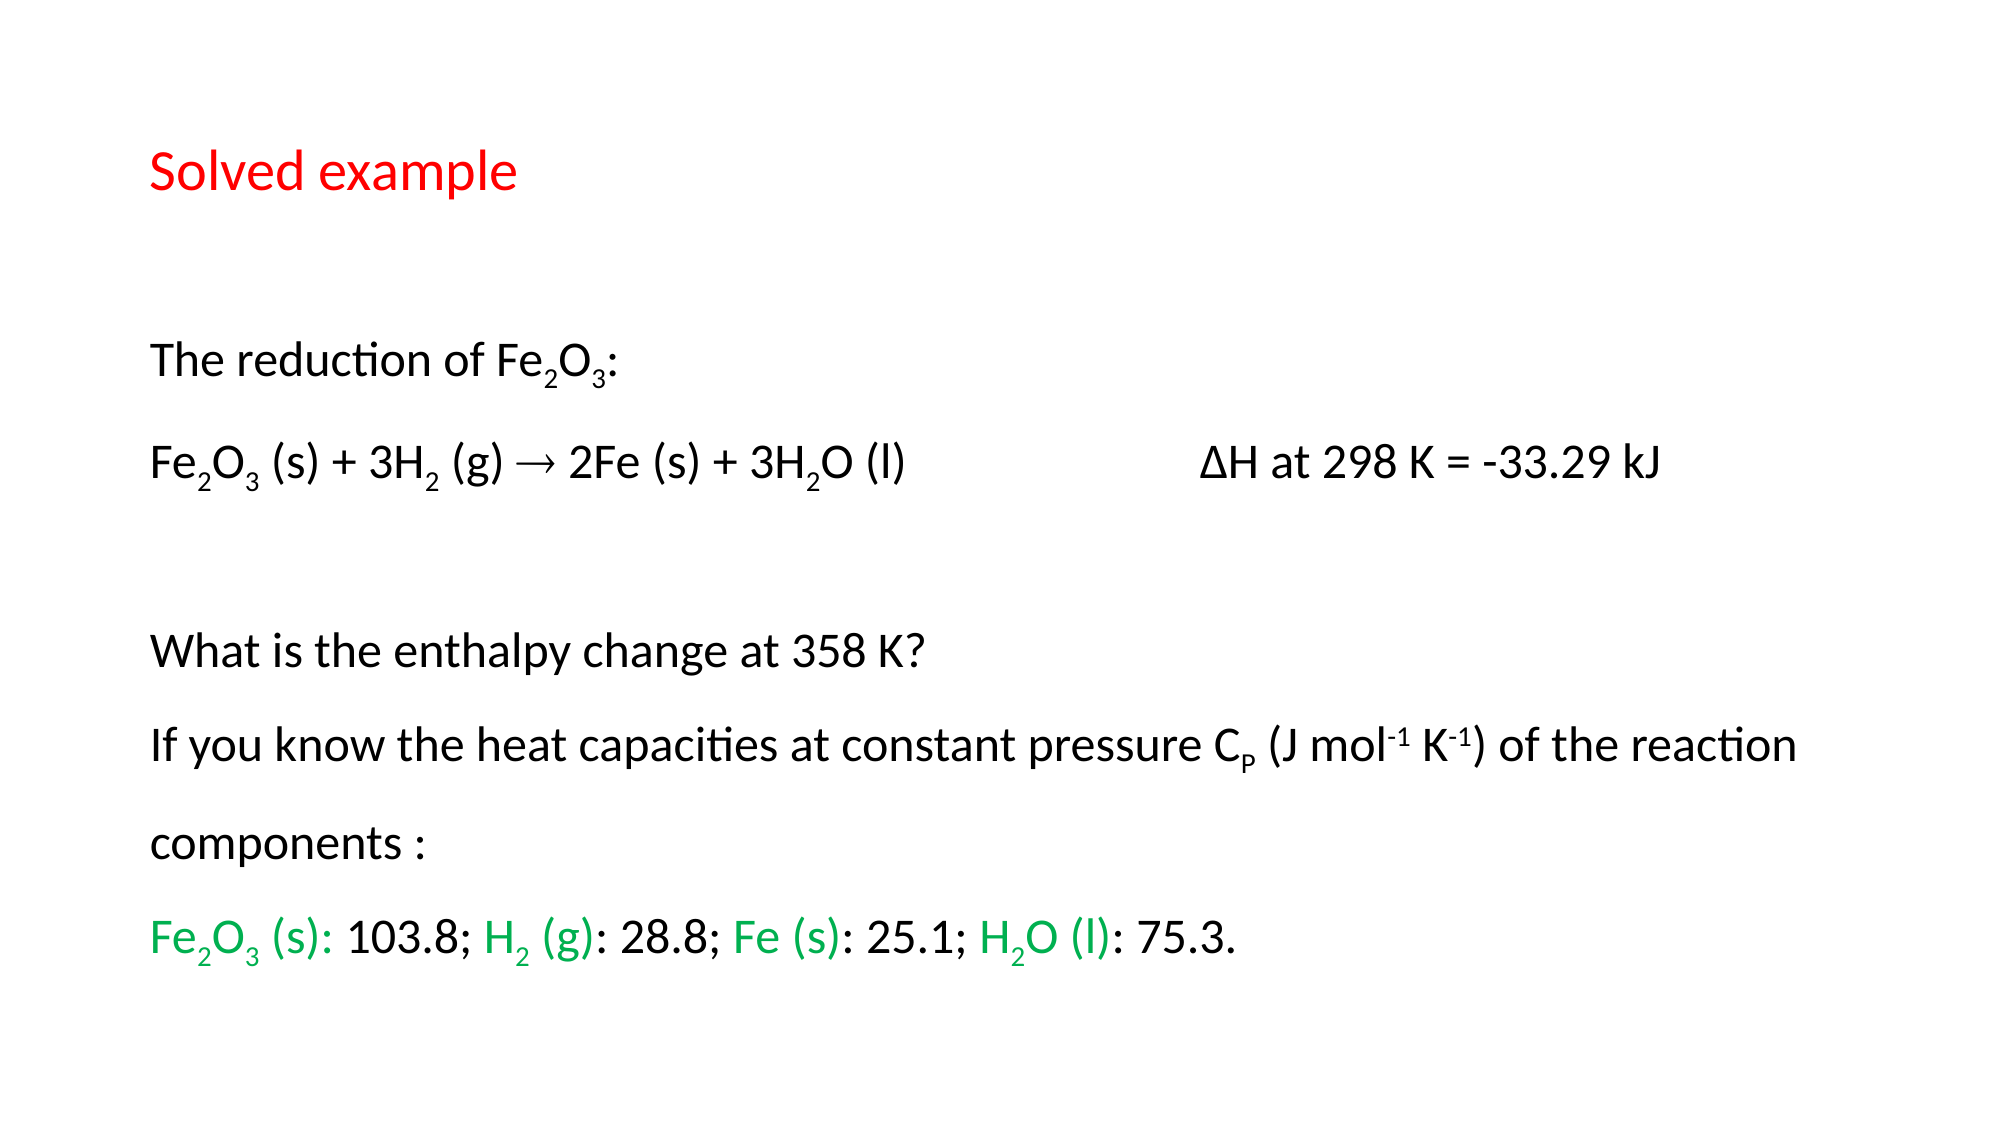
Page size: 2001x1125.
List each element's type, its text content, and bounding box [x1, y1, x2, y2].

text_box Solved example The reduction of Fe2O3: Fe2O3 (s) + 3H2 (g)  2Fe (s) + 3H2O (l) ∆H at 298 K = -33.29 kJ What is the enthalpy change at 358 K? If you know the heat capacities at constant pressure CP (J mol-1 K-1) of the reaction components : Fe2O3 (s): 103.8; H2 (g): 28.8; Fe (s): 25.1; H2O (l): 75.3. [135, 90, 1909, 1070]
